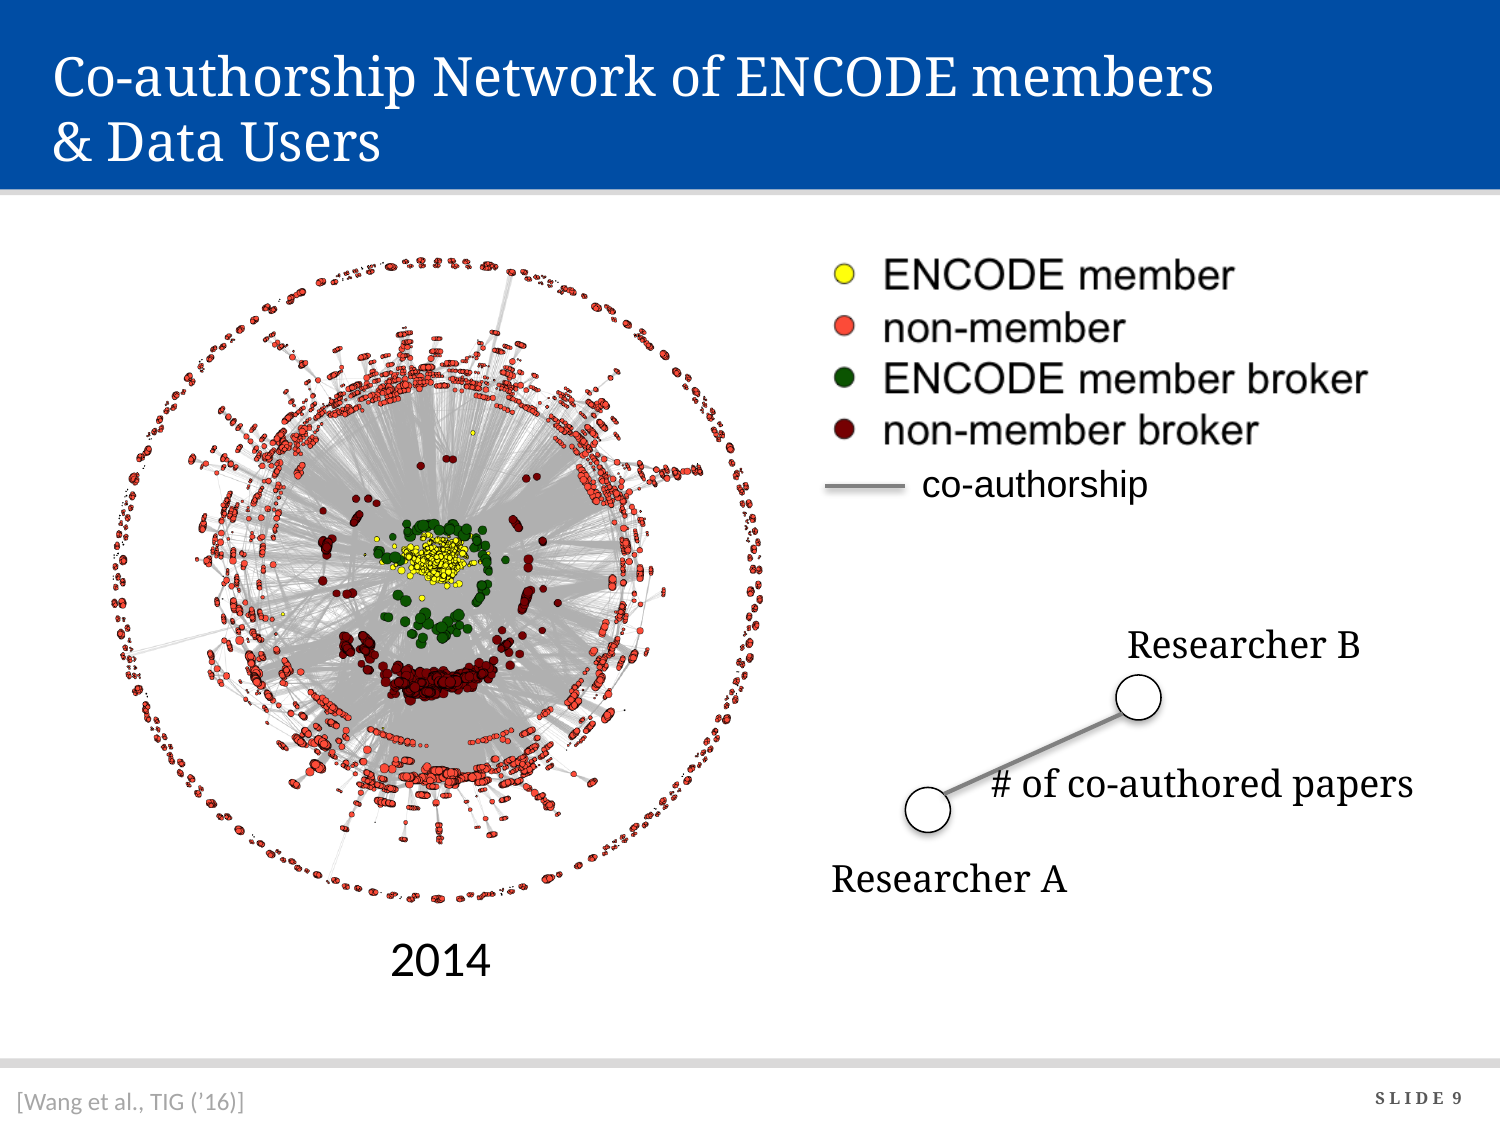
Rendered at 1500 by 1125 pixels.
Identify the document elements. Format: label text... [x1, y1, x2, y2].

text_box 2014 [375, 918, 506, 994]
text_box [824, 252, 1371, 514]
text_box # of co-authored papers [976, 752, 1430, 813]
text_box [904, 786, 952, 834]
text_box Researcher B [1112, 613, 1377, 674]
text_box [1115, 674, 1162, 721]
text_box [943, 713, 1123, 795]
title Co-authorship Network of ENCODE members & Data Users [37, 13, 1473, 202]
picture [107, 249, 774, 909]
text_box Researcher A [816, 847, 1083, 908]
text_box [Wang et al., TIG (’16)] [1, 1078, 260, 1123]
